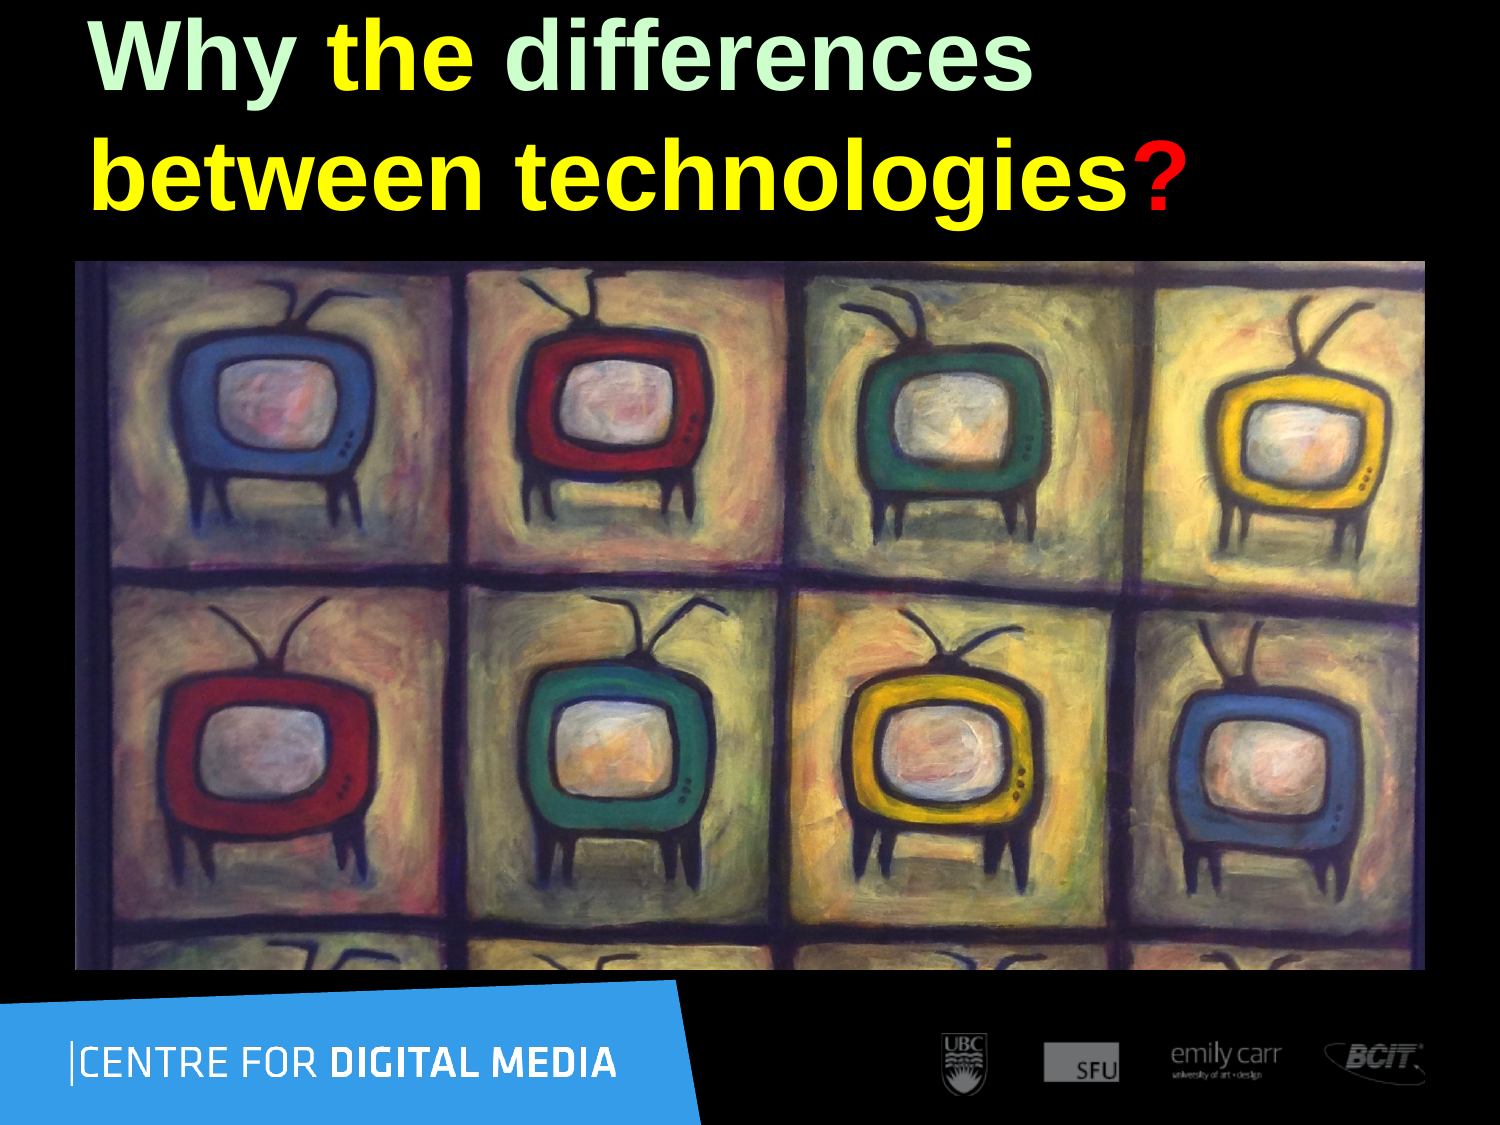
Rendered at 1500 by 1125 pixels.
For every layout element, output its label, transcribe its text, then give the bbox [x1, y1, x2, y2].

title Why the differences between technologies? [75, 0, 1425, 221]
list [74, 261, 1426, 971]
